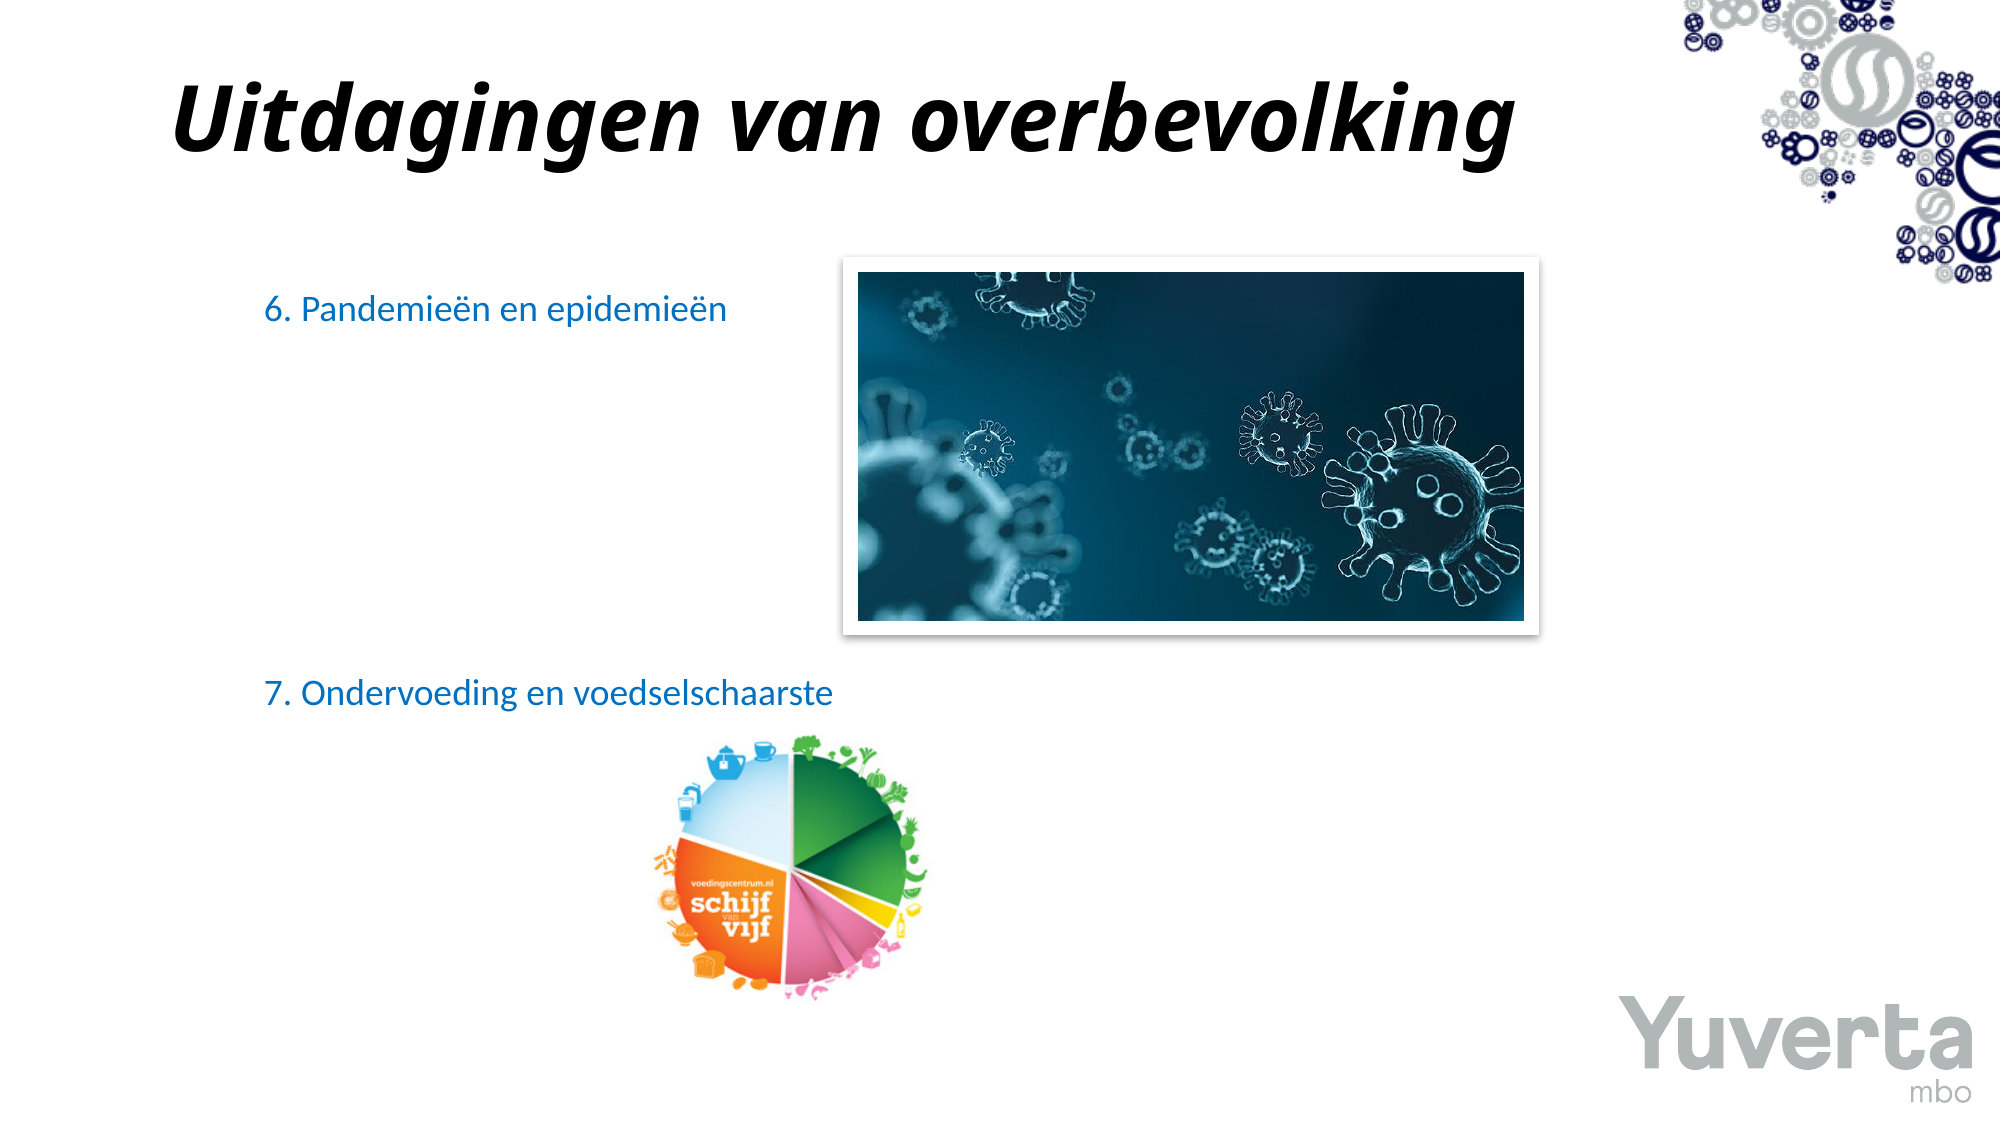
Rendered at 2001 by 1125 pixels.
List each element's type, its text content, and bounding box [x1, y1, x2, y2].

picture [0, 0, 2000, 1125]
text_box Uitdagingen van overbevolking [154, 64, 1655, 232]
text_box 6. Pandemieën en epidemieën [249, 276, 837, 337]
text_box 7. Ondervoeding en voedselschaarste [249, 660, 1539, 721]
